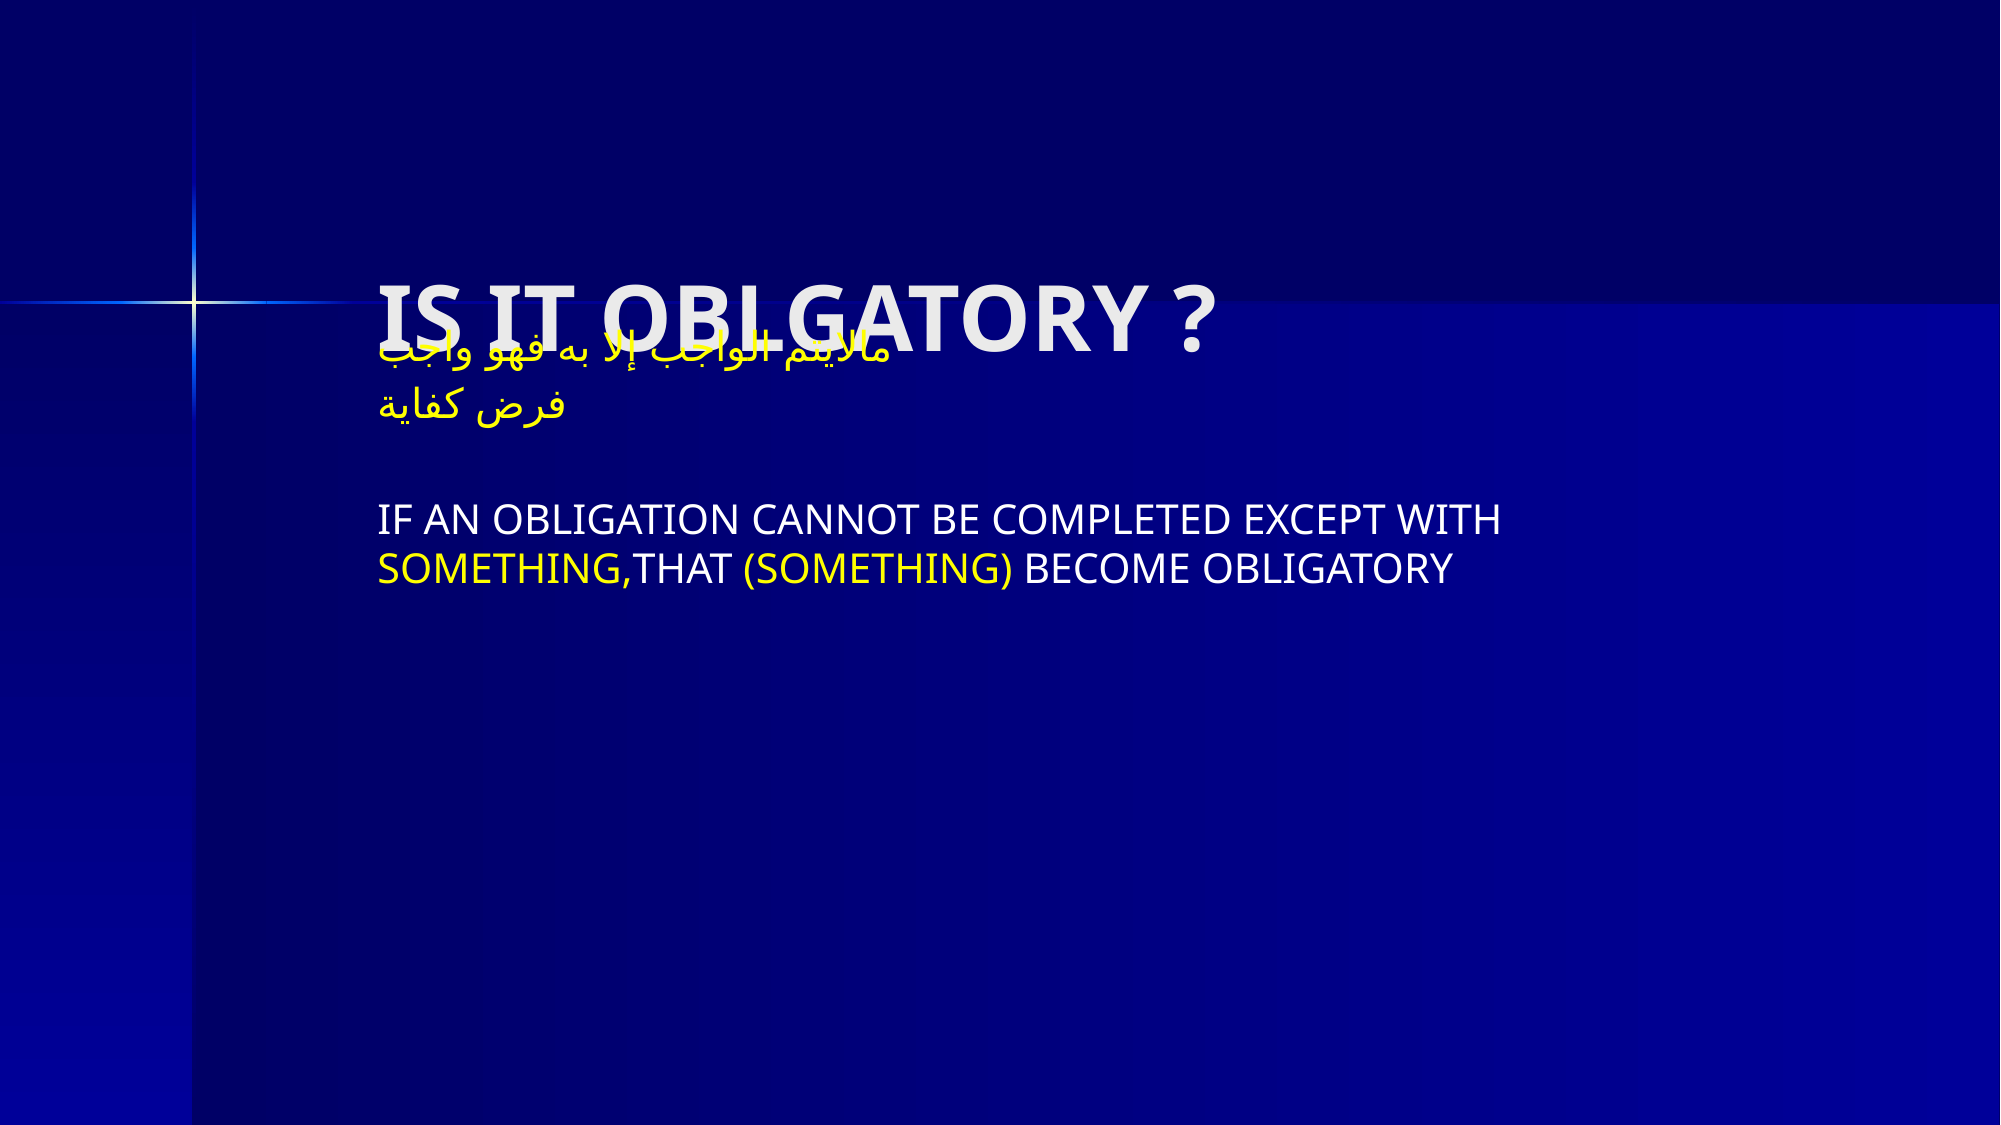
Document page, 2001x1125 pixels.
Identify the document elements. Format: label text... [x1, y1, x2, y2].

title IS IT OBLGATORY ? [362, 62, 1638, 312]
subtitle مالايتم الواجب إلا به فهو واجب فرض كفاية IF AN OBLIGATION CANNOT BE COMPLETED EXCEPT WITH SOMETHING,THAT (SOMETHING) BECOME OBLIGATORY [362, 312, 1713, 601]
